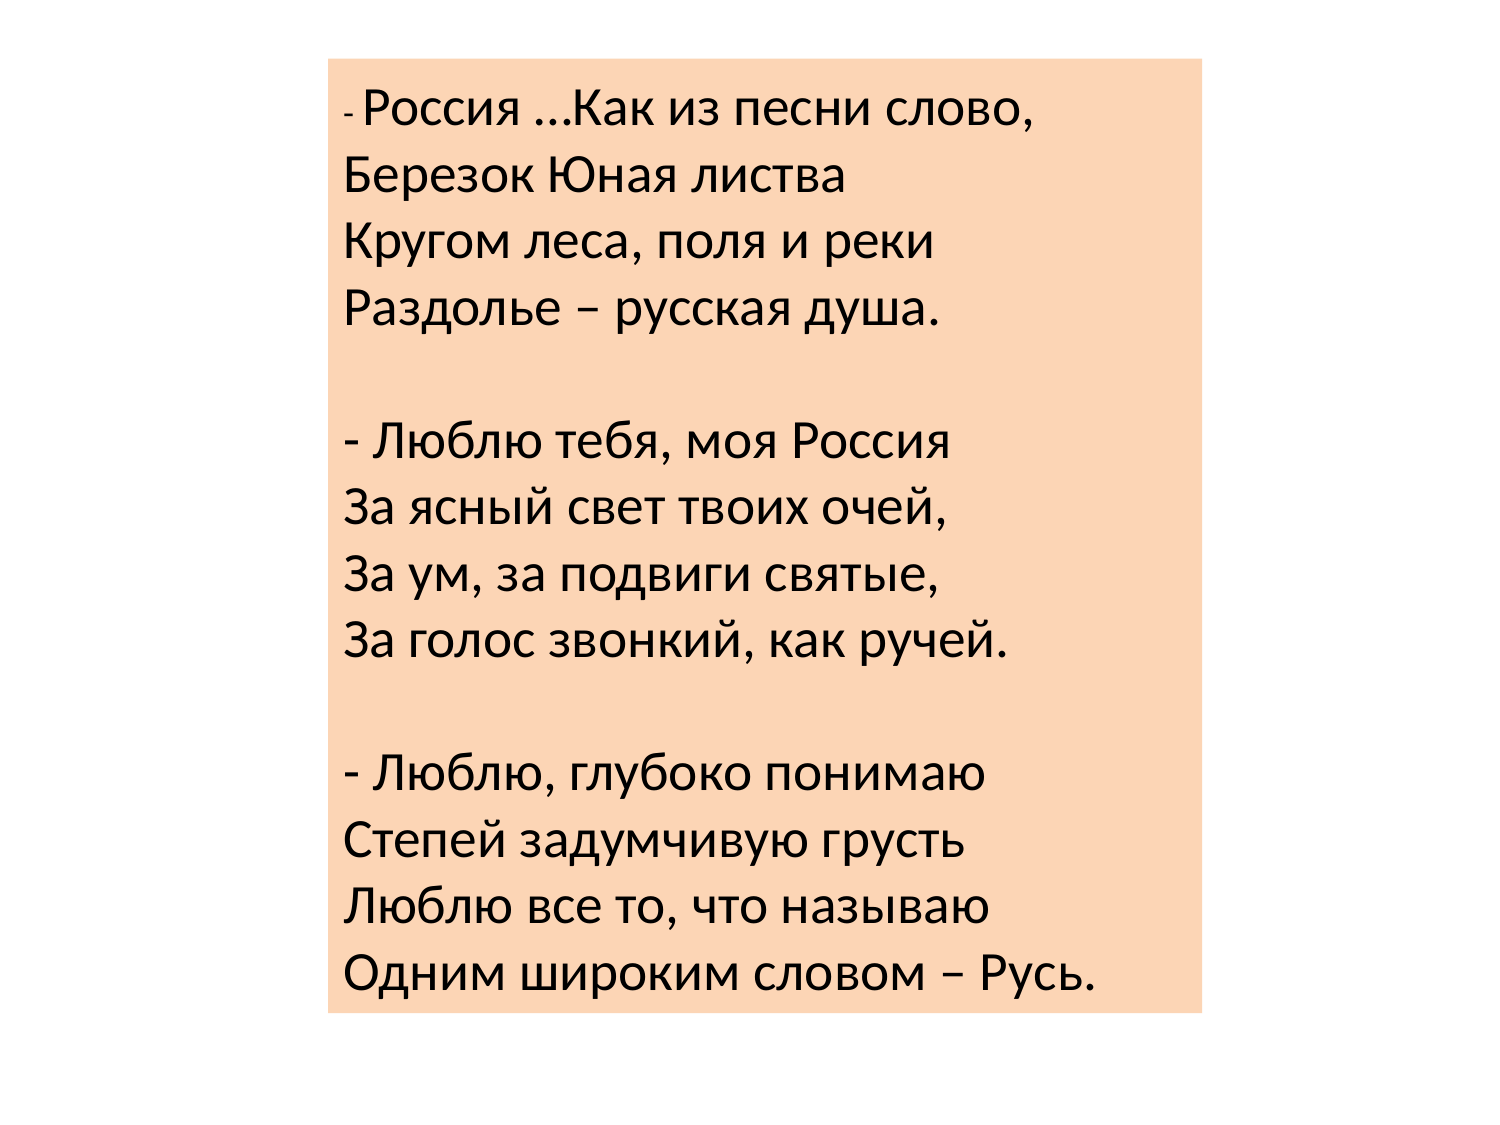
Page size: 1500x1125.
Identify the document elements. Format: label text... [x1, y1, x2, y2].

title - Россия …Как из песни слово, Березок Юная листва Кругом леса, поля и реки Раздолье – русская душа. - Люблю тебя, моя Россия За ясный свет твоих очей, За ум, за подвиги святые, За голос звонкий, как ручей. - Люблю, глубоко понимаю Степей задумчивую грусть Люблю все то, что называю Одним широким словом – Русь. [328, 58, 1203, 1014]
